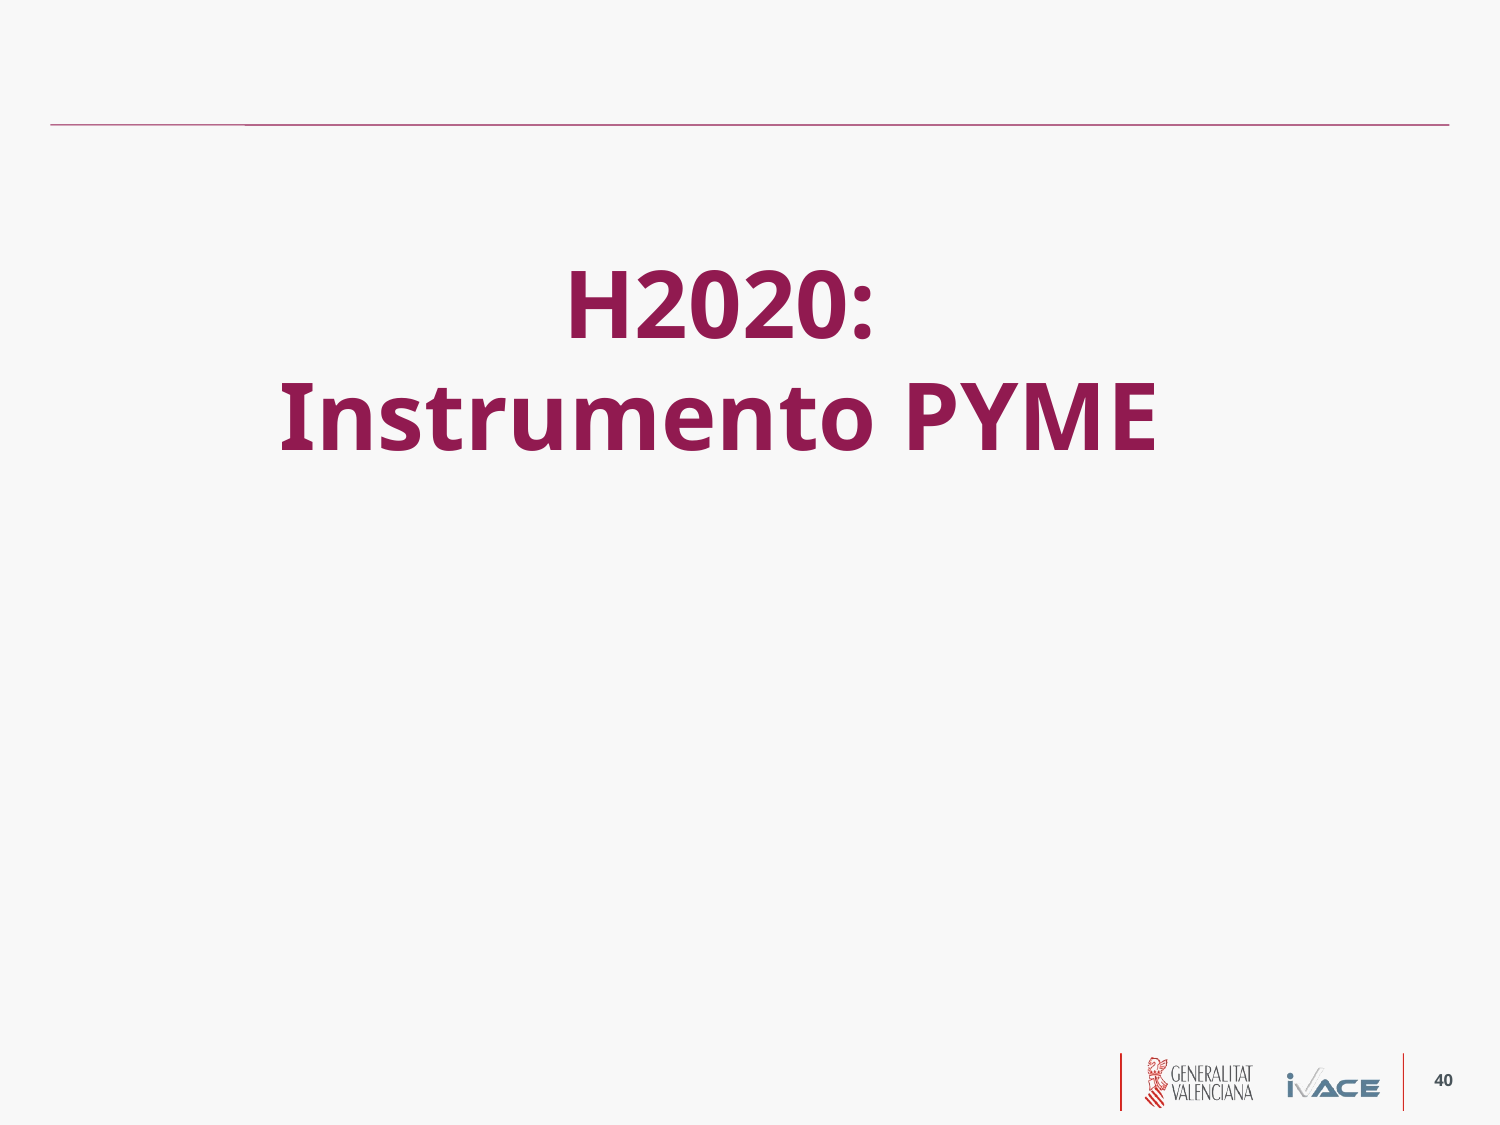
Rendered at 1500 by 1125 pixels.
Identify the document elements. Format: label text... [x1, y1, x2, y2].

picture [1120, 1053, 1404, 1111]
slide_number 40 [1419, 1062, 1488, 1113]
title H2020: Instrumento PYME [60, 153, 1380, 478]
